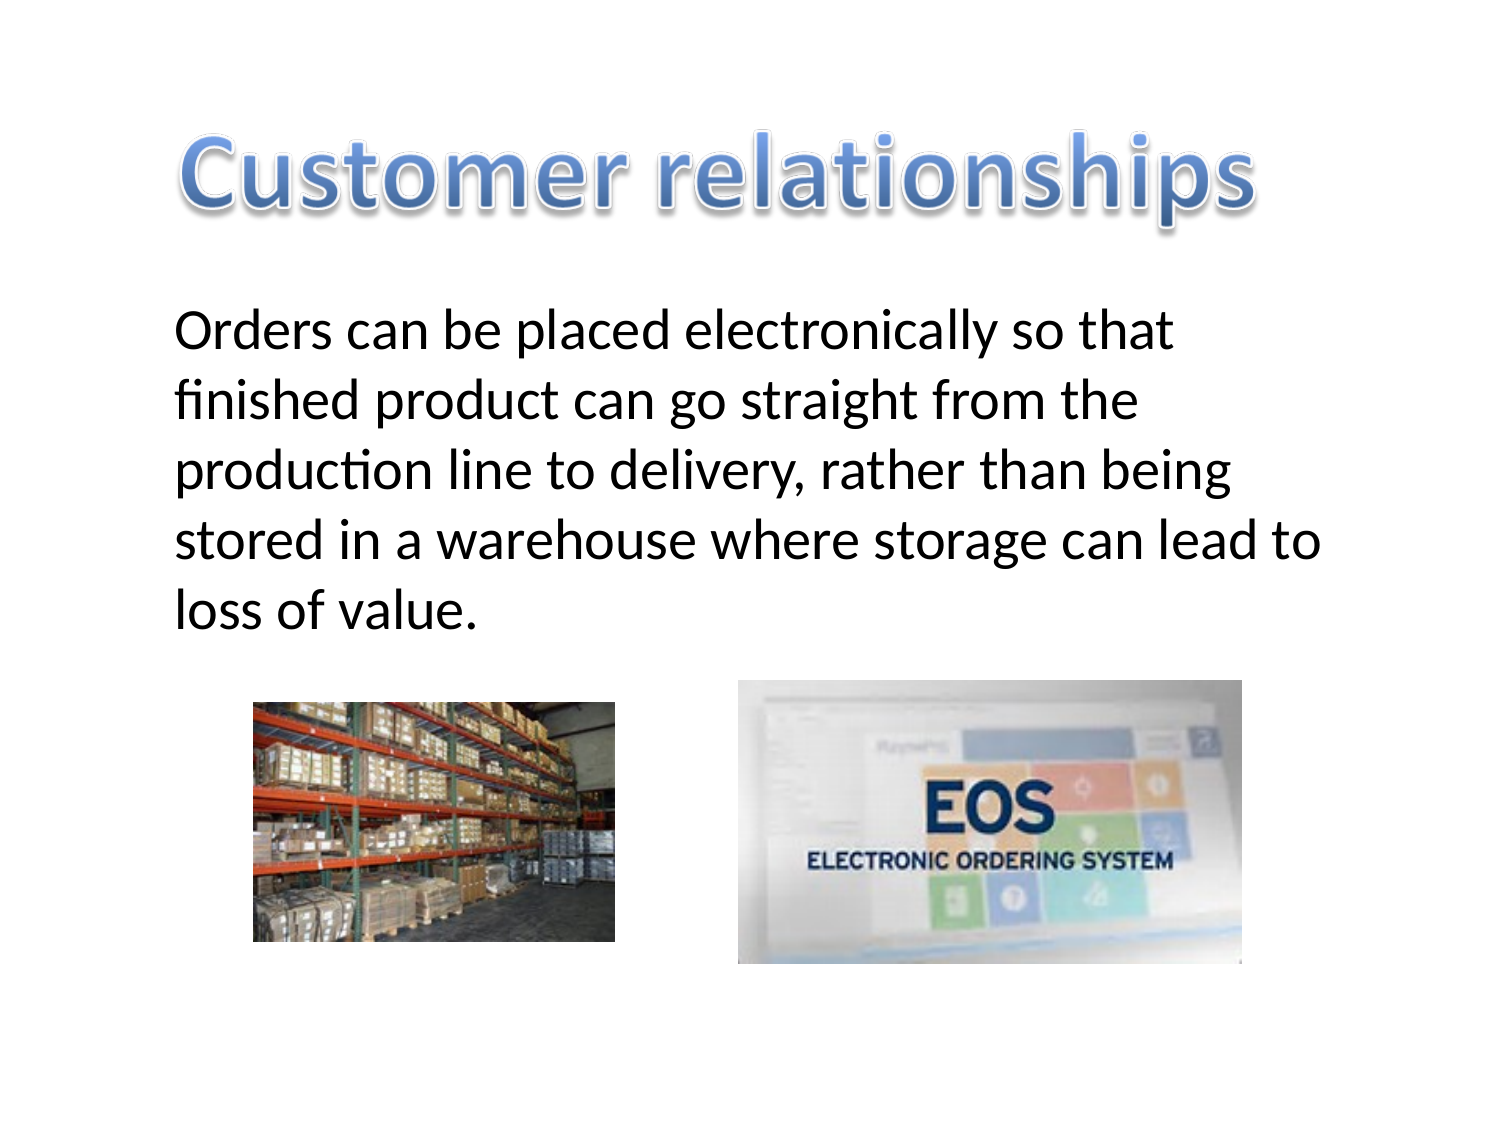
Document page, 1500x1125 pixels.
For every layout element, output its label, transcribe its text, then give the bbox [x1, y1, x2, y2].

picture [100, 66, 1334, 320]
text_box Orders can be placed electronically so that finished product can go straight from the production line to delivery, rather than being stored in a warehouse where storage can lead to loss of value. [159, 284, 1385, 649]
picture [737, 680, 1242, 964]
picture [253, 702, 615, 942]
